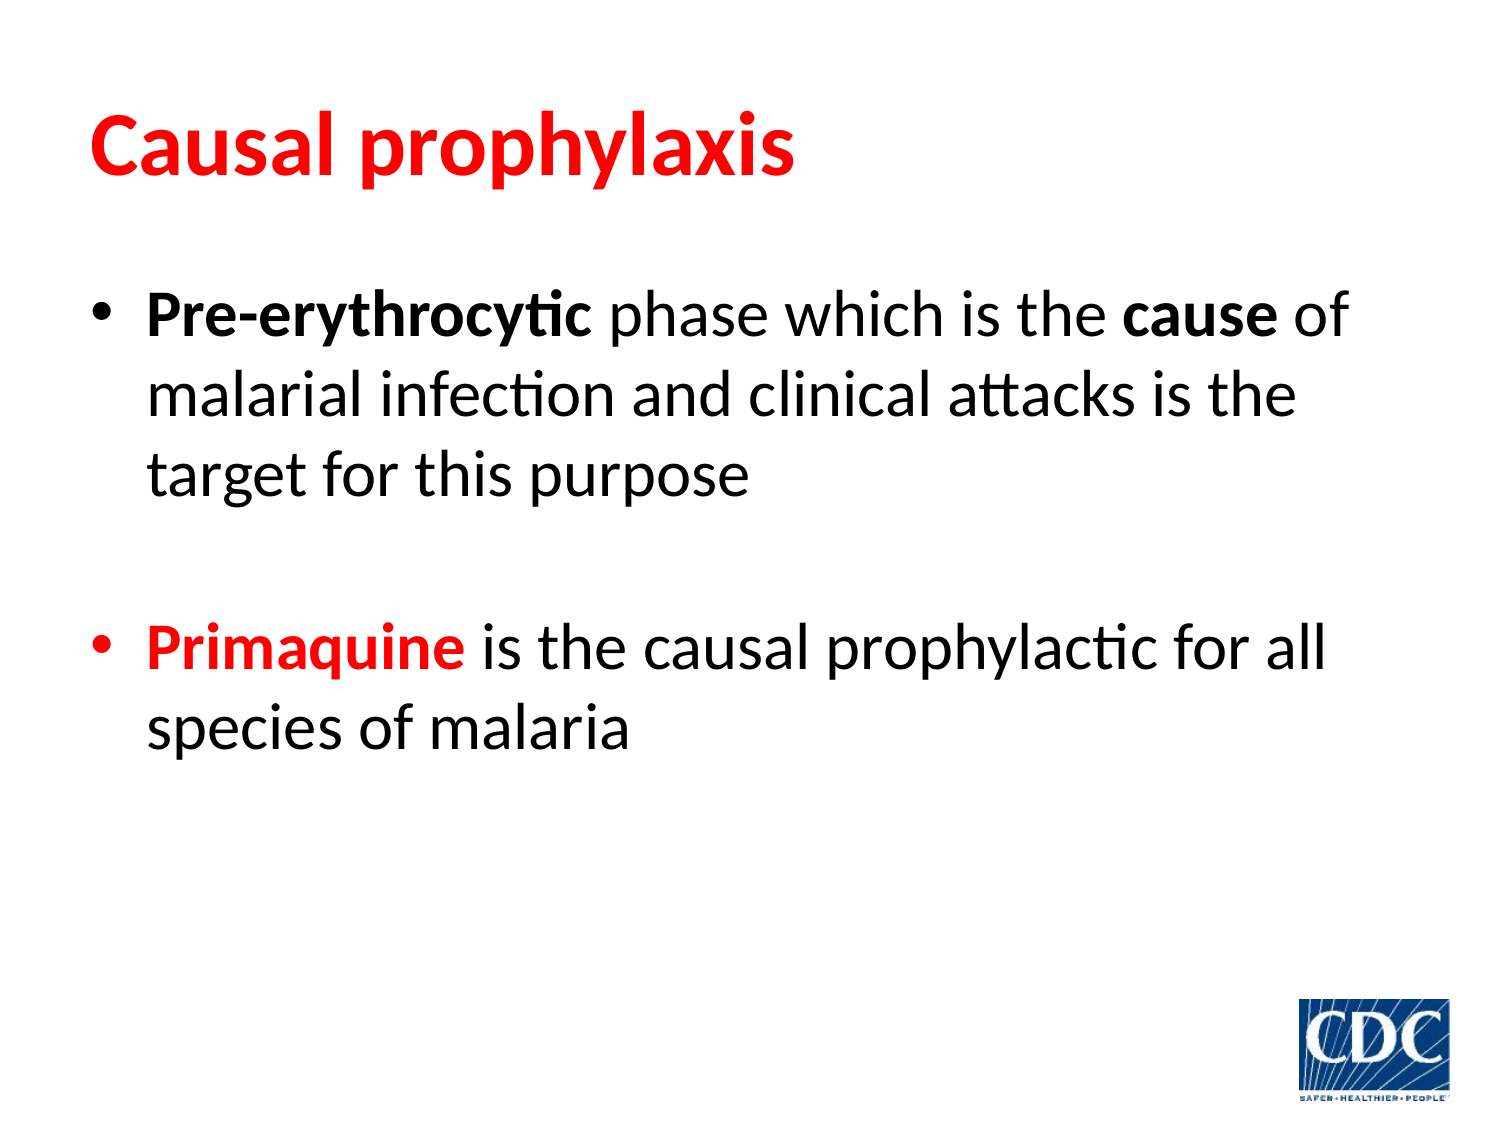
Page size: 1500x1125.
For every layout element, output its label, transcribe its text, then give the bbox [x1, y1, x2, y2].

list Pre-erythrocytic phase which is the cause of malarial infection and clinical attacks is the target for this purpose Primaquine is the causal prophylactic for all species of malaria [75, 262, 1425, 1005]
title Causal prophylaxis [75, 45, 1425, 233]
picture [1299, 999, 1450, 1101]
